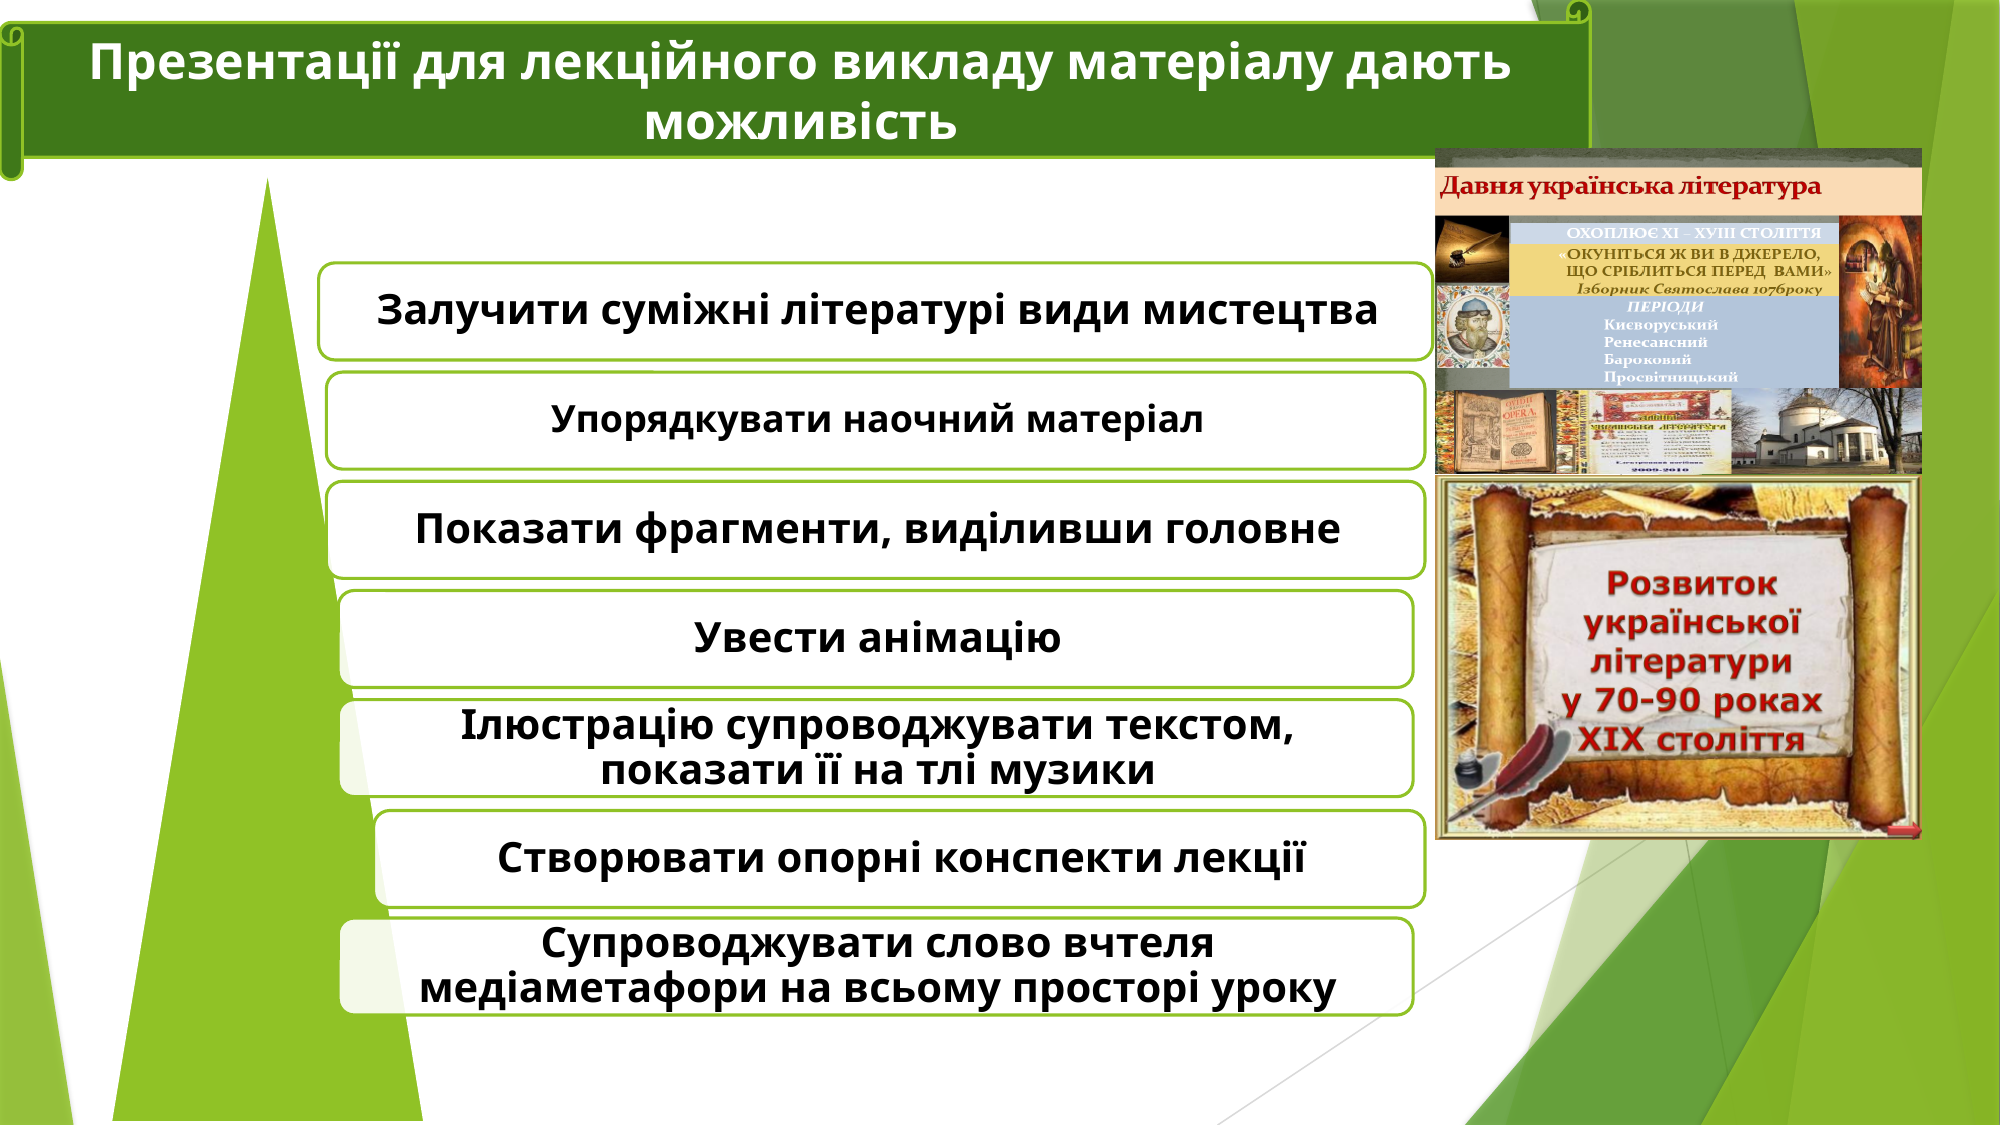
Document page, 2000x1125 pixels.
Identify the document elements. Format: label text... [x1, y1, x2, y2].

picture [1434, 148, 1922, 841]
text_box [18, 166, 1733, 1124]
text_box Презентації для лекційного викладу матеріалу дають можливість [0, 0, 1592, 182]
